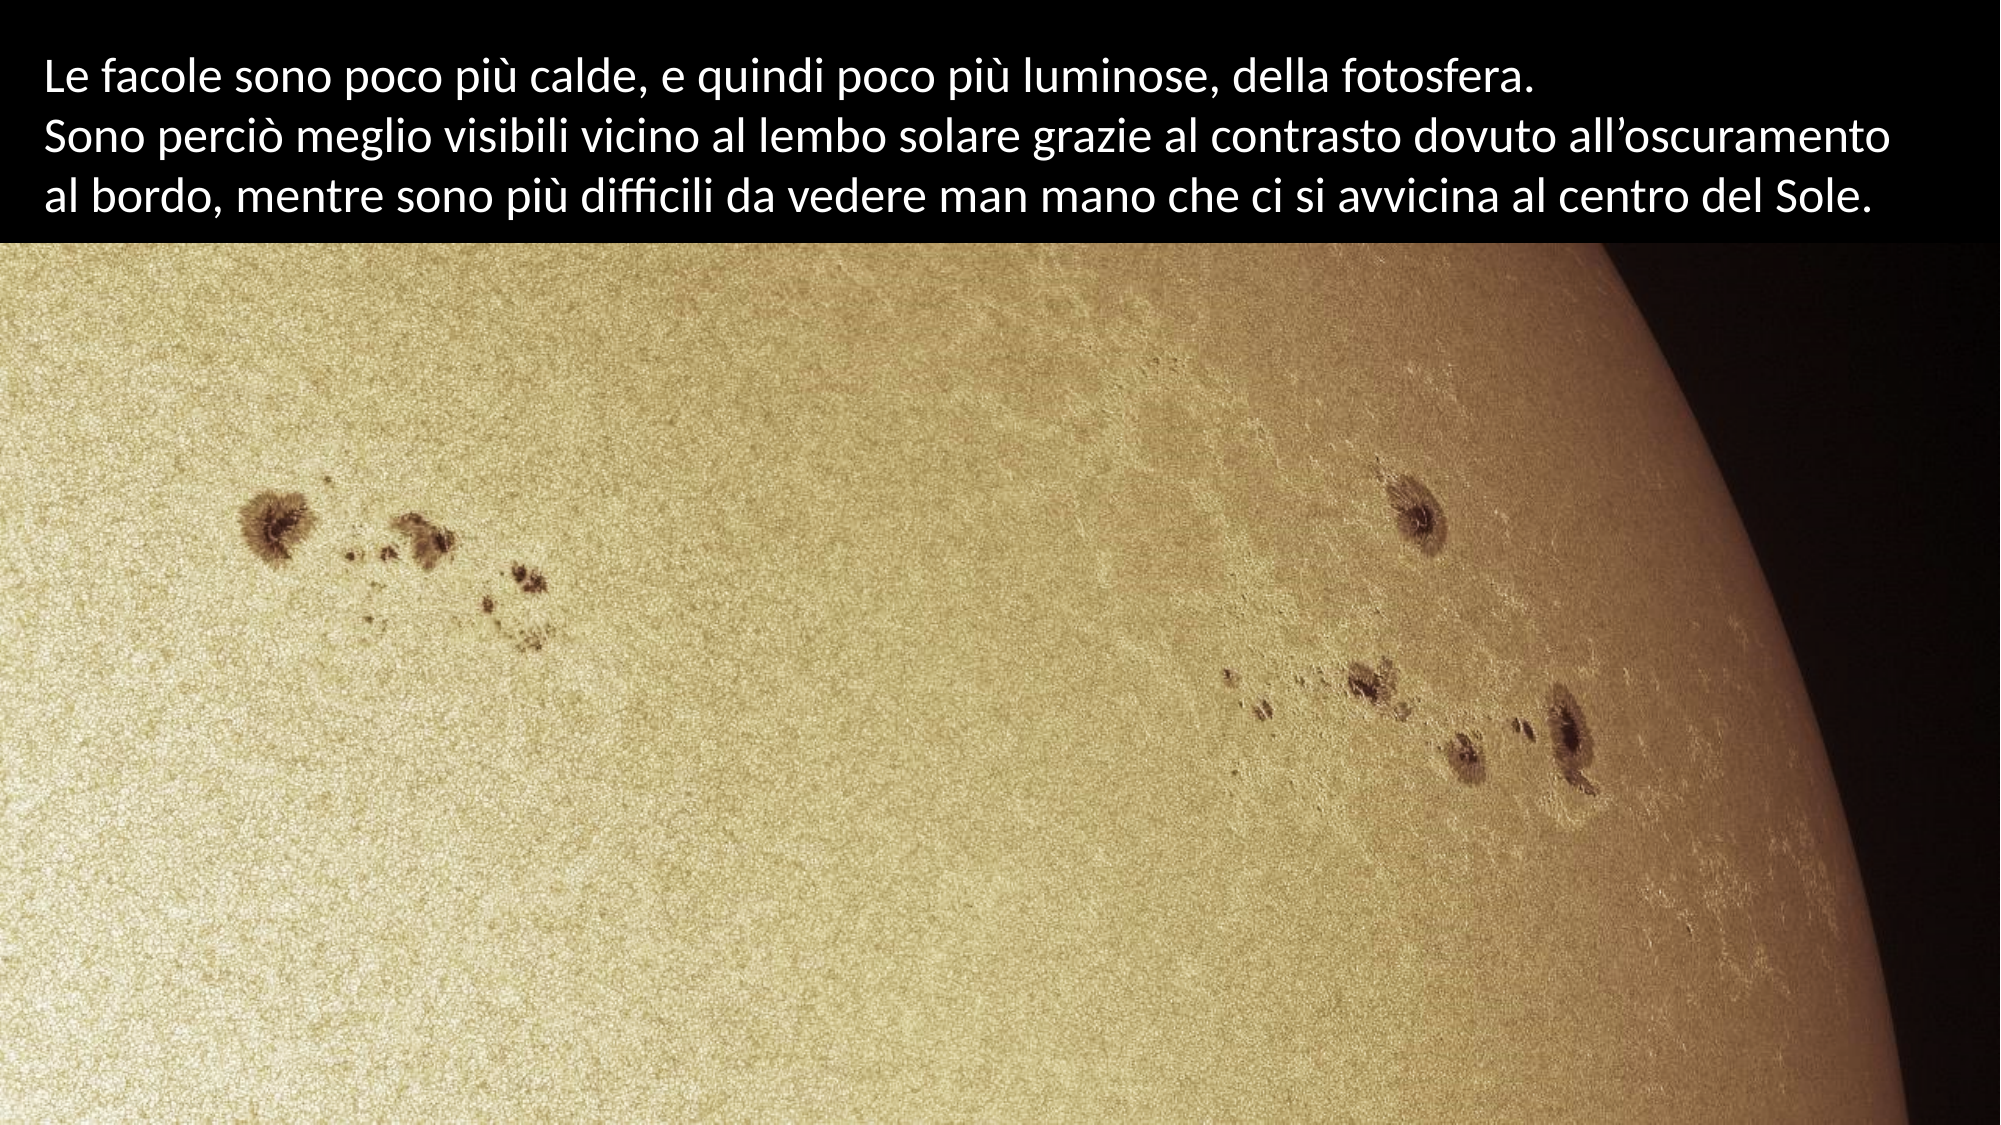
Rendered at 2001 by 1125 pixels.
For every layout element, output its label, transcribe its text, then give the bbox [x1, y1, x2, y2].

picture [0, 243, 2000, 1125]
text_box Le facole sono poco più calde, e quindi poco più luminose, della fotosfera. Sono perciò meglio visibili vicino al lembo solare grazie al contrasto dovuto all’oscuramento al bordo, mentre sono più difficili da vedere man mano che ci si avvicina al centro del Sole. [29, 34, 1947, 230]
